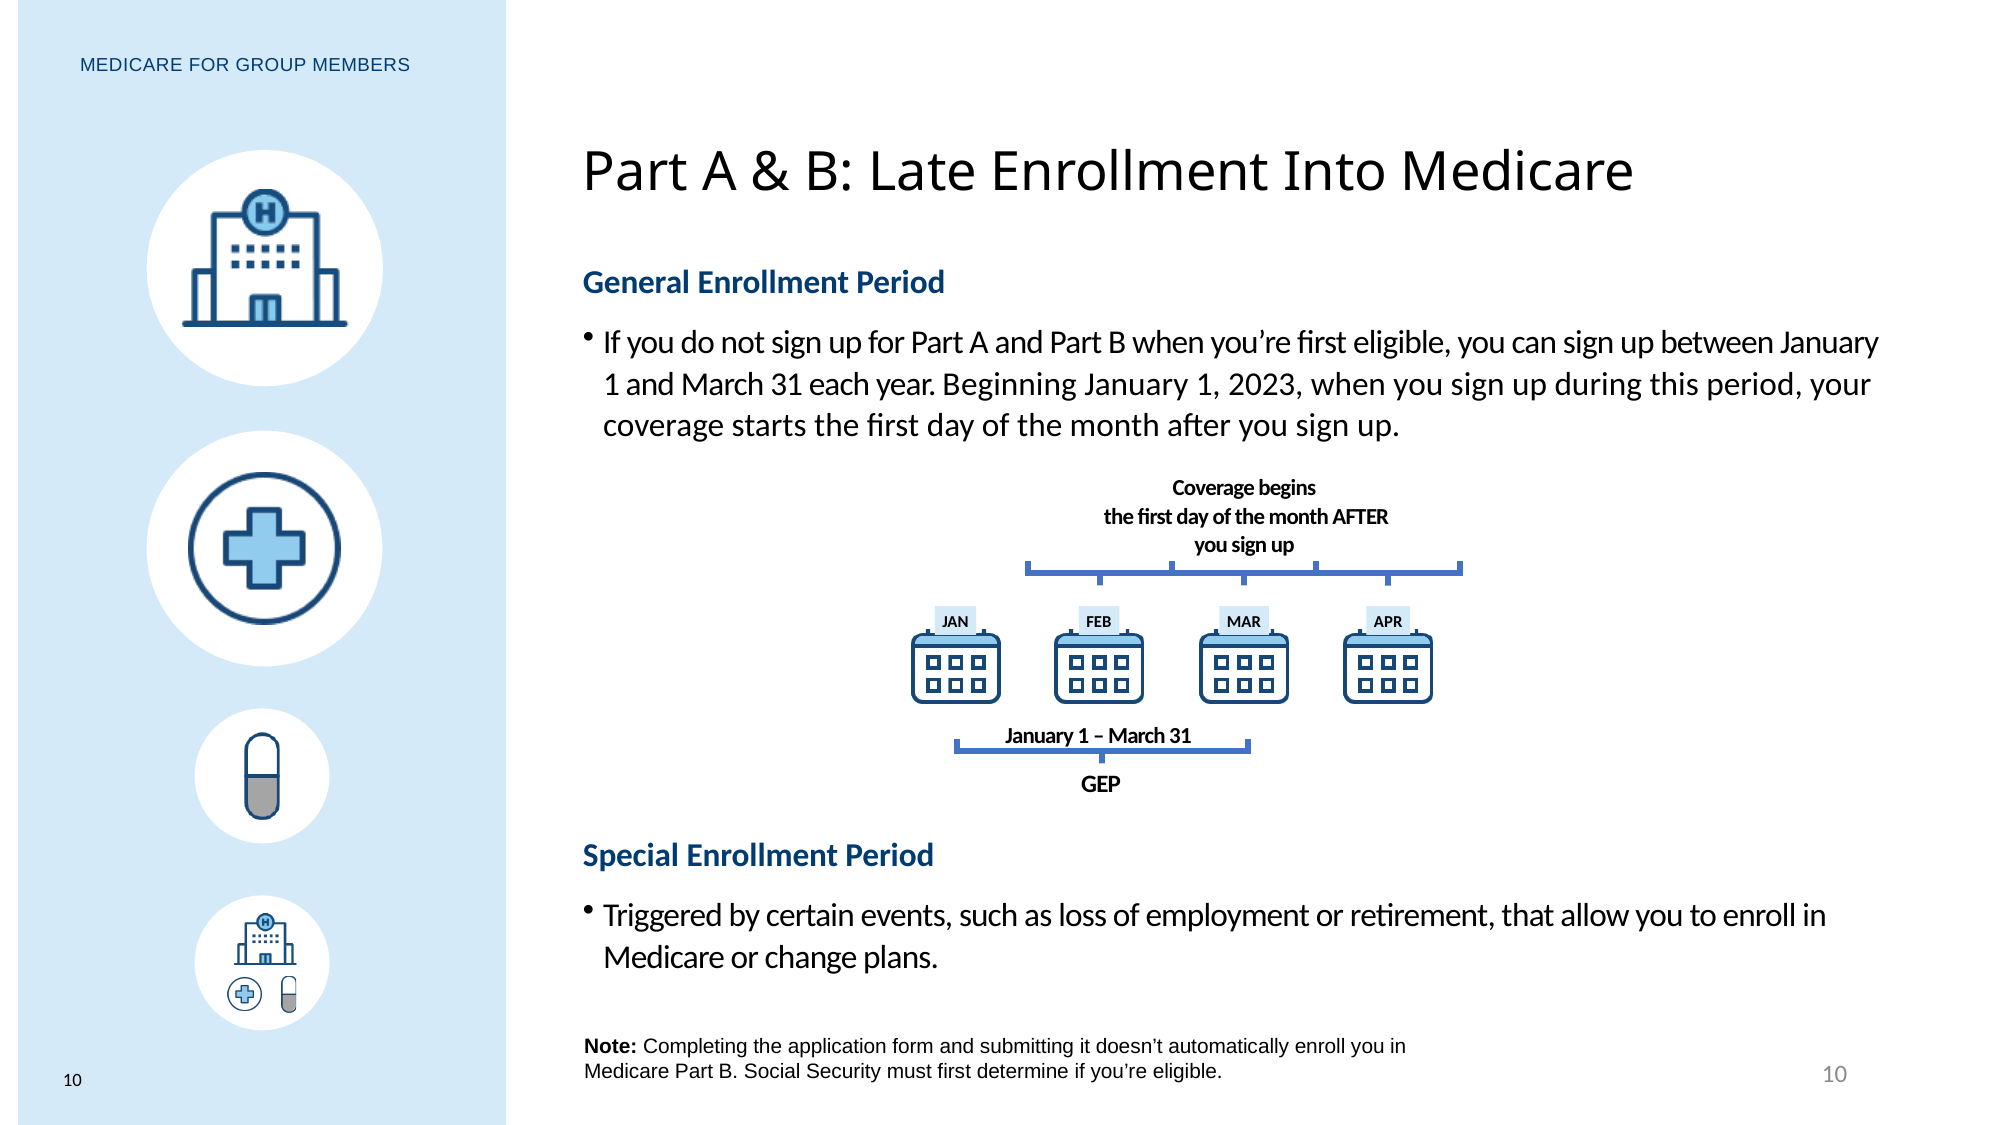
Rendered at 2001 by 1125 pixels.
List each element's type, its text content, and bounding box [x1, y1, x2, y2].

slide_number 10 [1412, 1042, 1863, 1103]
title Part A & B: Late Enrollment Into Medicare [580, 72, 1924, 263]
text_box General Enrollment Period If you do not sign up for Part A and Part B when you’re first eligible, you can sign up between January 1 and March 31 each year. Beginning January 1, 2023, when you sign up during this period, your coverage starts the first day of the month after you sign up. Special Enrollment Period Triggered by certain events, such as loss of employment or retirement, that allow you to enroll in Medicare or change plans. [580, 258, 1906, 975]
list MEDICARE FOR GROUP MEMBERS [63, 45, 513, 75]
text_box [194, 708, 330, 844]
text_box [18, 0, 507, 1125]
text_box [146, 430, 383, 667]
text_box [194, 895, 330, 1031]
text_box Note: Completing the application form and submitting it doesn’t automatically enroll you in Medicare Part B. Social Security must first determine if you’re eligible. [569, 1025, 1524, 1091]
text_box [146, 149, 384, 387]
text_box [244, 732, 280, 820]
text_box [227, 913, 297, 1013]
text_box 10 [62, 1063, 513, 1094]
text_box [896, 469, 1461, 790]
